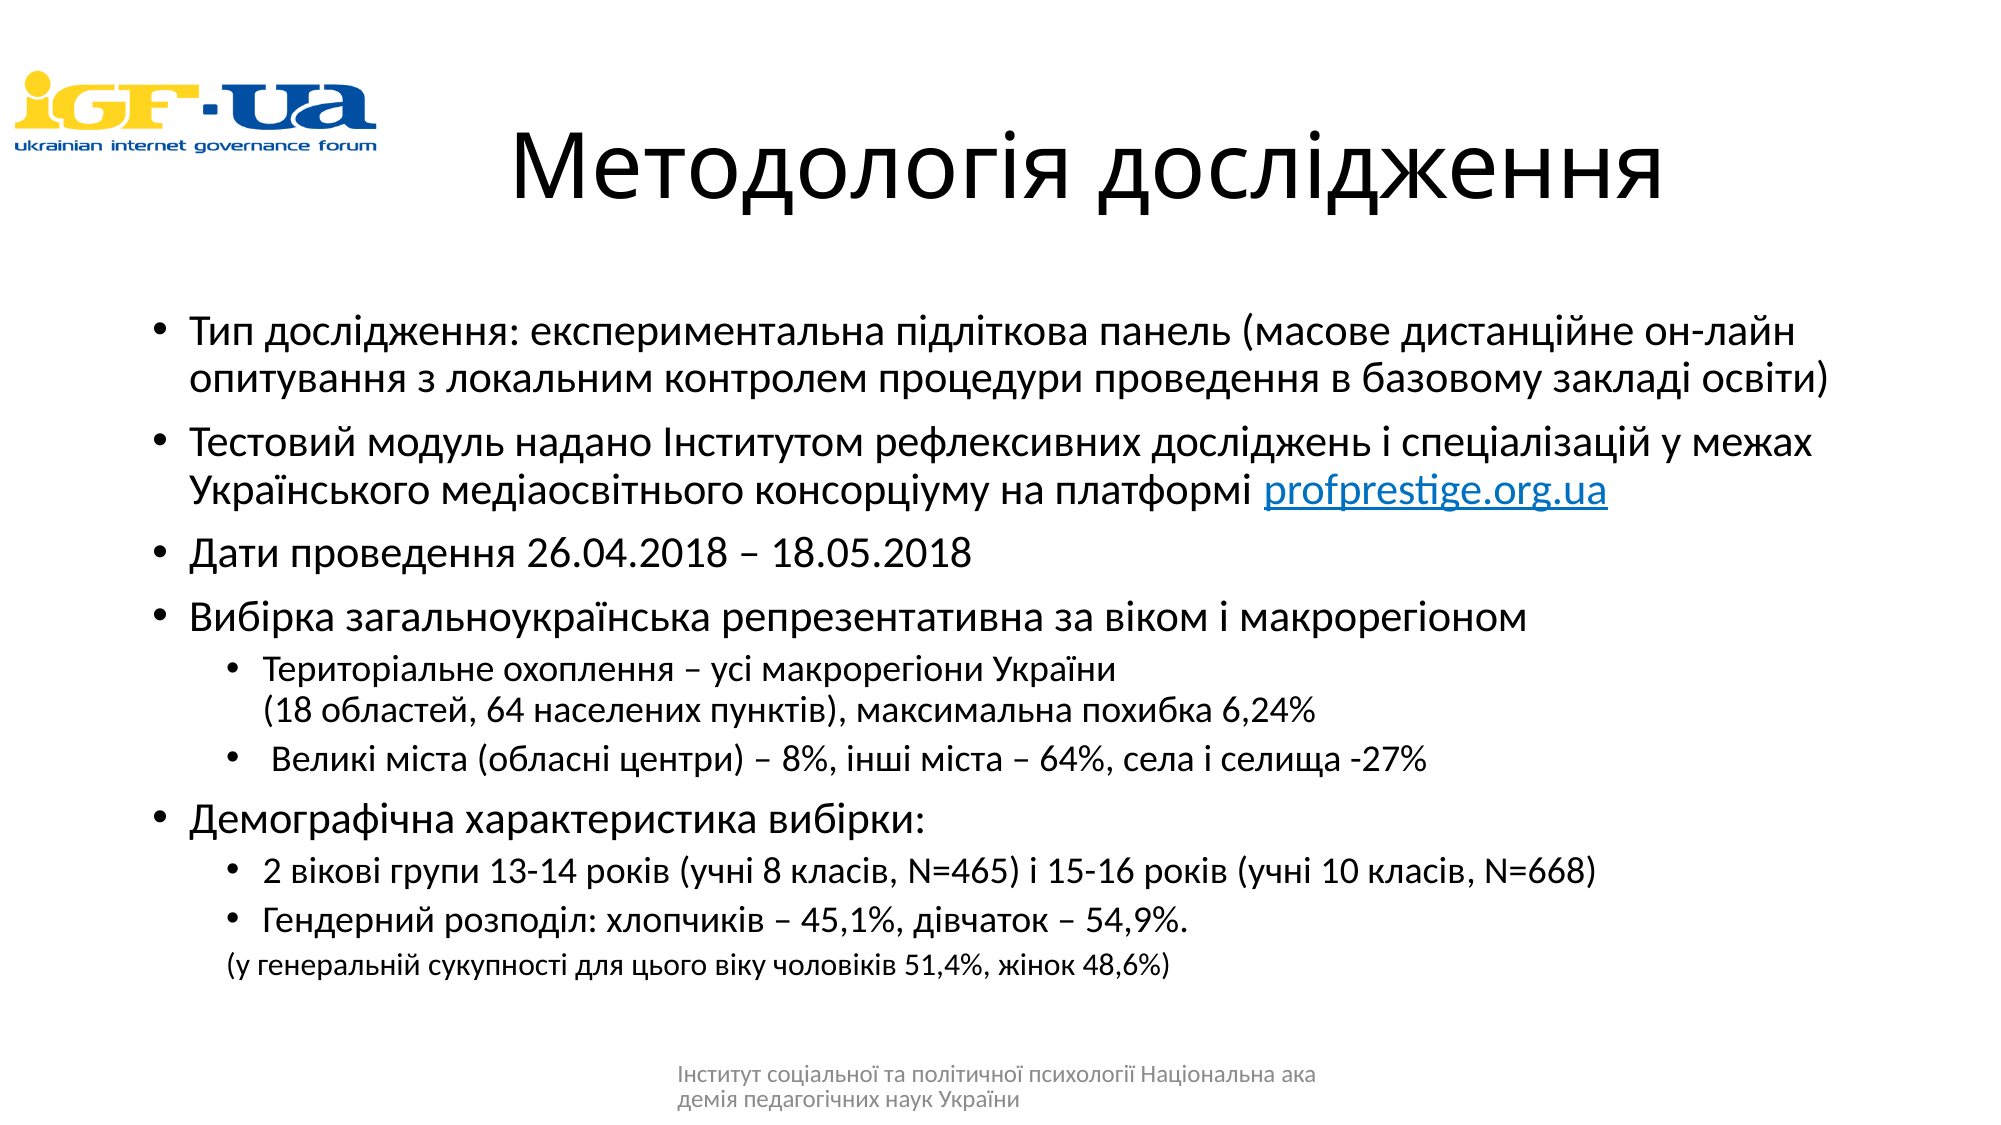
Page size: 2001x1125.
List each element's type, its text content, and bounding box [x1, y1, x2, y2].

list Тип дослідження: експериментальна підліткова панель (масове дистанційне он-лайн опитування з локальним контролем процедури проведення в базовому закладі освіти) Тестовий модуль надано Інститутом рефлексивних досліджень і спеціалізацій у межах Українського медіаосвітнього консорціуму на платформі profprestige.org.ua Дати проведення 26.04.2018 – 18.05.2018 Вибірка загальноукраїнська репрезентативна за віком і макрорегіоном Територіальне охоплення – усі макрорегіони України (18 областей, 64 населених пунктів), максимальна похибка 6,24% Великі міста (обласні центри) – 8%, інші міста – 64%, села і селища -27% Демографічна характеристика вибірки: 2 вікові групи 13-14 років (учні 8 класів, N=465) і 15-16 років (учні 10 класів, N=668) Гендерний розподіл: хлопчиків – 45,1%, дівчаток – 54,9%. (у генеральній сукупності для цього віку чоловіків 51,4%, жінок 48,6%) [137, 299, 1863, 1014]
footer Інститут соціальної та політичної психології Національна академія педагогічних наук України [662, 1042, 1338, 1103]
picture [0, 59, 391, 165]
title Методологія дослідження [137, 59, 1863, 278]
